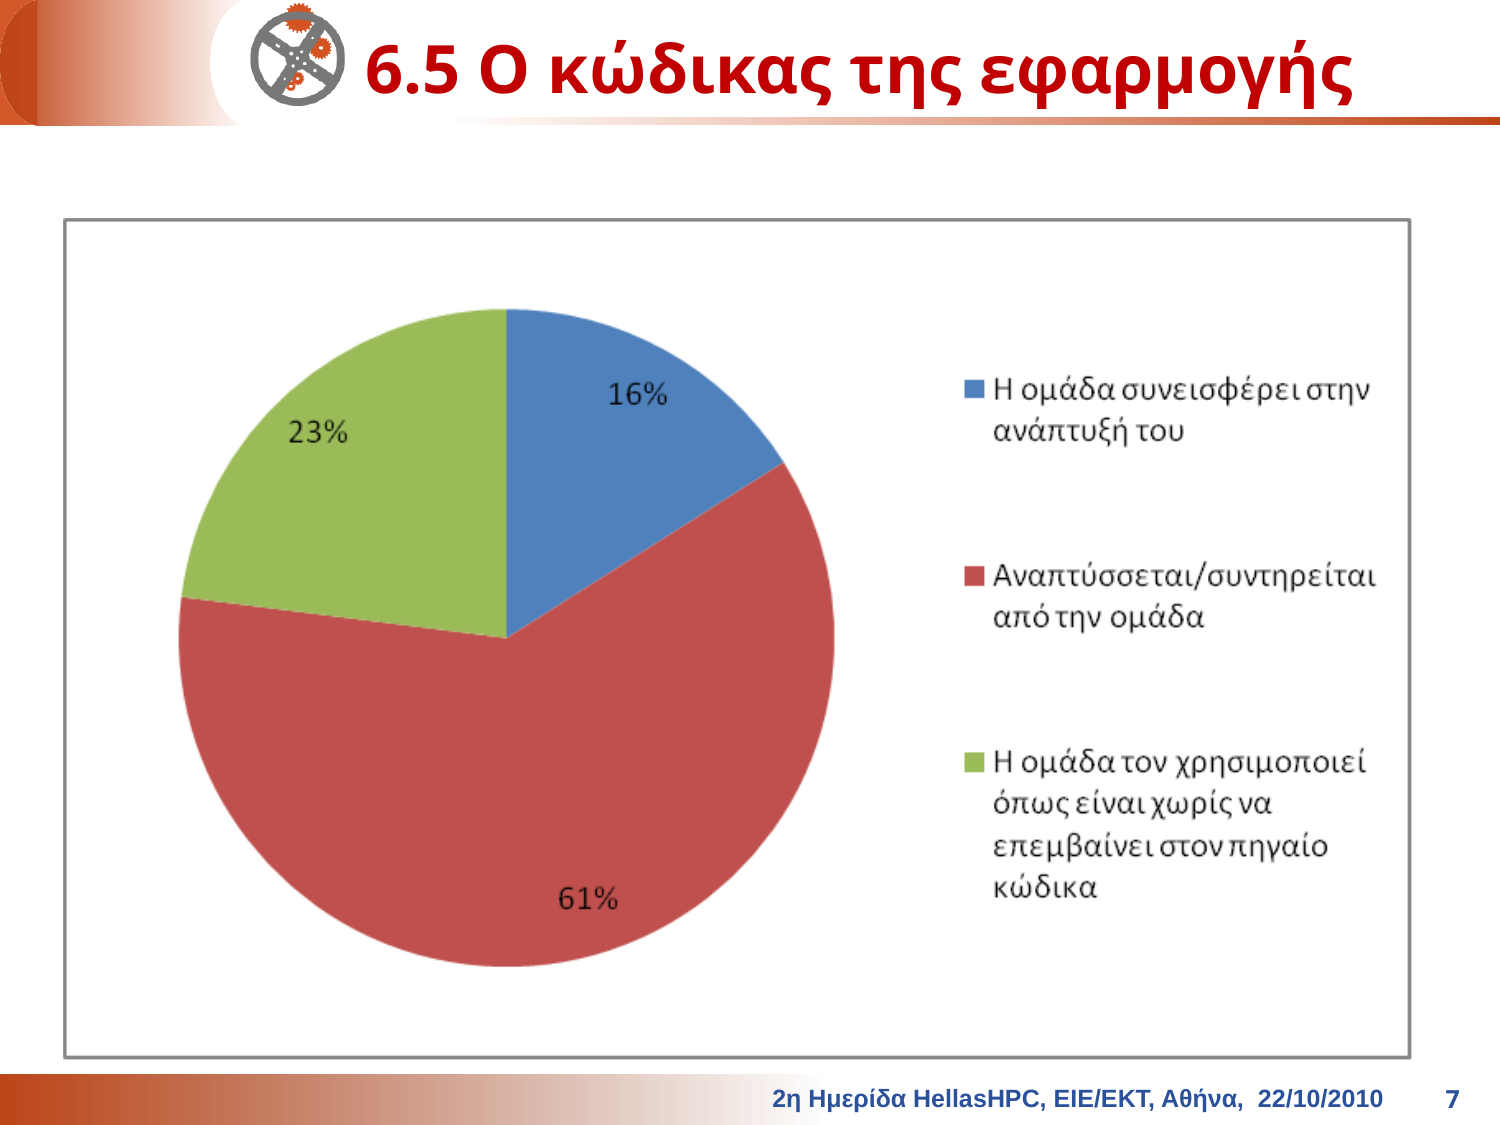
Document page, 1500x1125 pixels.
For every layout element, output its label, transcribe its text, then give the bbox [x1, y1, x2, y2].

footer 2η Ημερίδα HellasHPC, ΕΙΕ/ΕΚΤ, Αθήνα, 22/10/2010 [749, 1074, 1401, 1125]
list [62, 216, 1413, 1061]
title 6.5 Ο κώδικας της εφαρμογής [349, 10, 1475, 124]
slide_number 7 [1397, 1076, 1476, 1125]
picture [246, 0, 349, 112]
